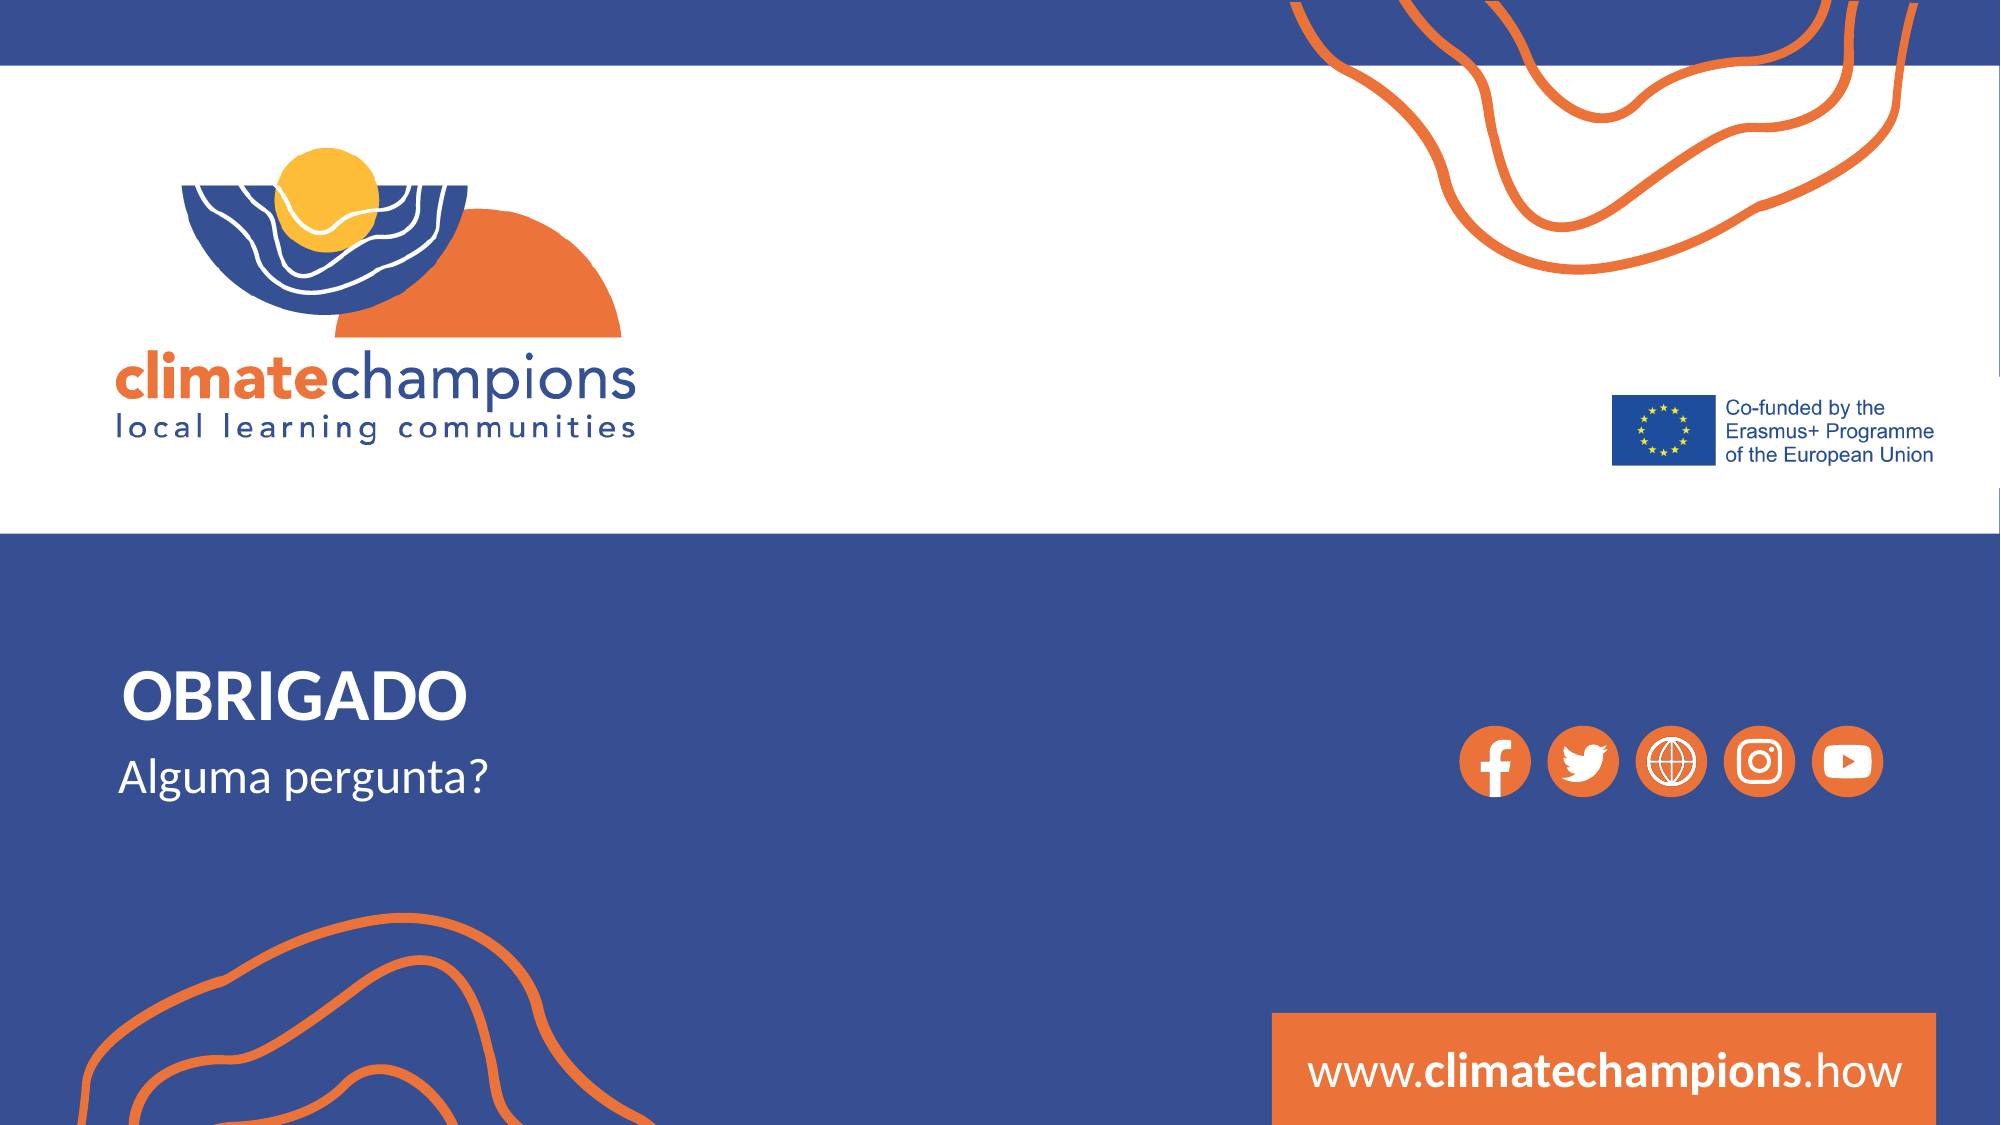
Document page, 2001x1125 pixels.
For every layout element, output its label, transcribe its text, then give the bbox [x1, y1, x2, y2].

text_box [1811, 725, 1884, 798]
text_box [1459, 725, 1531, 798]
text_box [1723, 725, 1796, 798]
list www.climatechampions.how [1288, 1030, 1923, 1107]
picture [96, 128, 654, 464]
list Alguma pergunta? [103, 743, 1069, 874]
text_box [1635, 725, 1708, 798]
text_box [1547, 725, 1619, 798]
list OBRIGADO [107, 648, 1073, 753]
